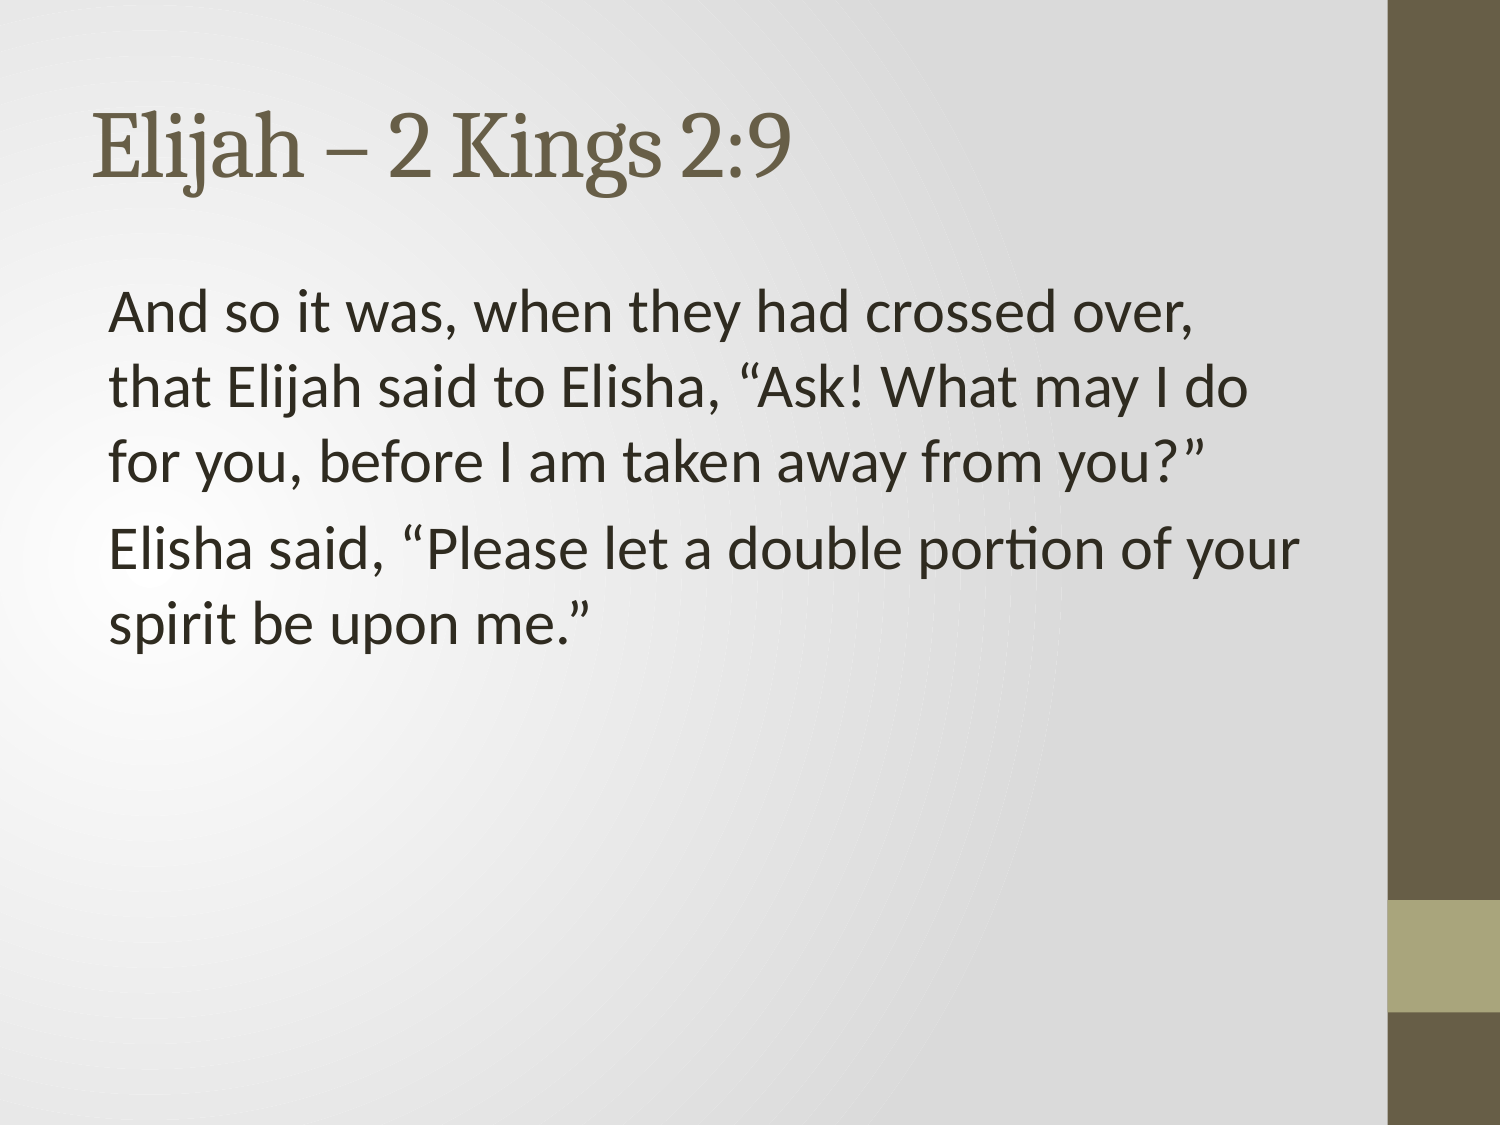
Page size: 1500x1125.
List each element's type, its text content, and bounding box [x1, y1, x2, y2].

list And so it was, when they had crossed over, that Elijah said to Elisha, “Ask! What may I do for you, before I am taken away from you?” Elisha said, “Please let a double portion of your spirit be upon me.” [75, 262, 1325, 725]
title Elijah – 2 Kings 2:9 [75, 45, 1325, 233]
